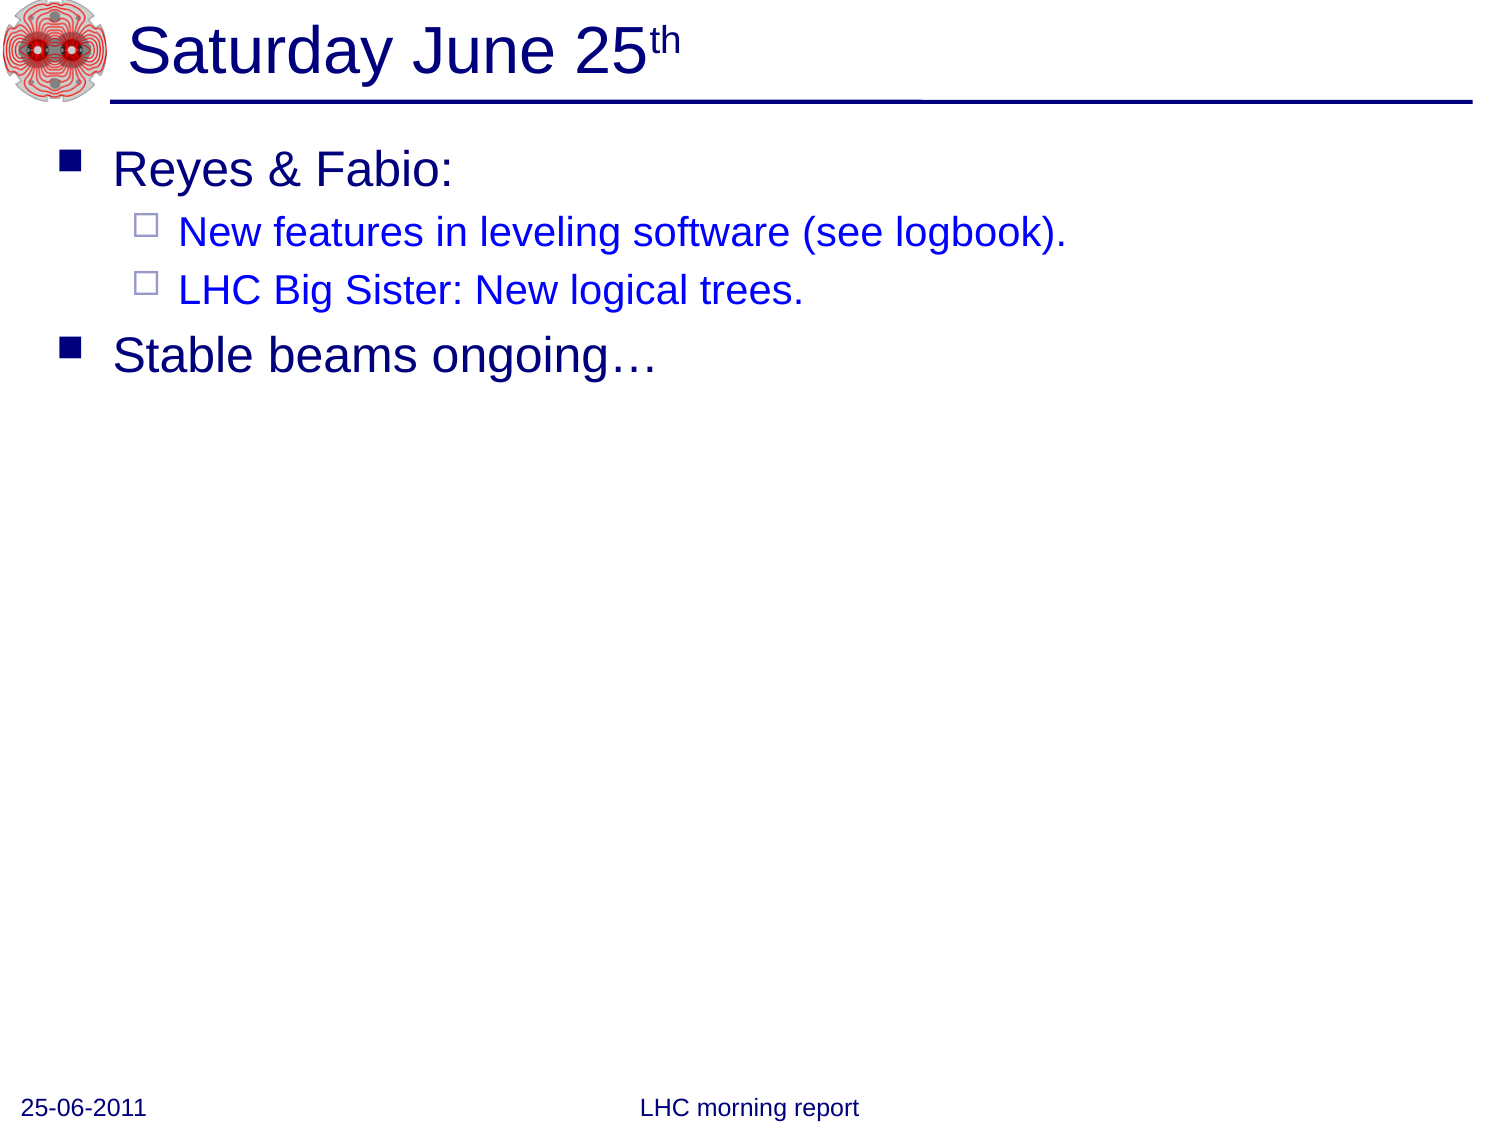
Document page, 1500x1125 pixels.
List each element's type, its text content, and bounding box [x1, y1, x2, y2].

picture [0, 0, 108, 103]
title Saturday June 25th [111, 3, 1463, 91]
footer LHC morning report [512, 1087, 988, 1125]
list Reyes & Fabio: New features in leveling software (see logbook). LHC Big Sister: New logical trees. Stable beams ongoing… [40, 128, 1459, 1036]
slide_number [5, 1085, 356, 1125]
